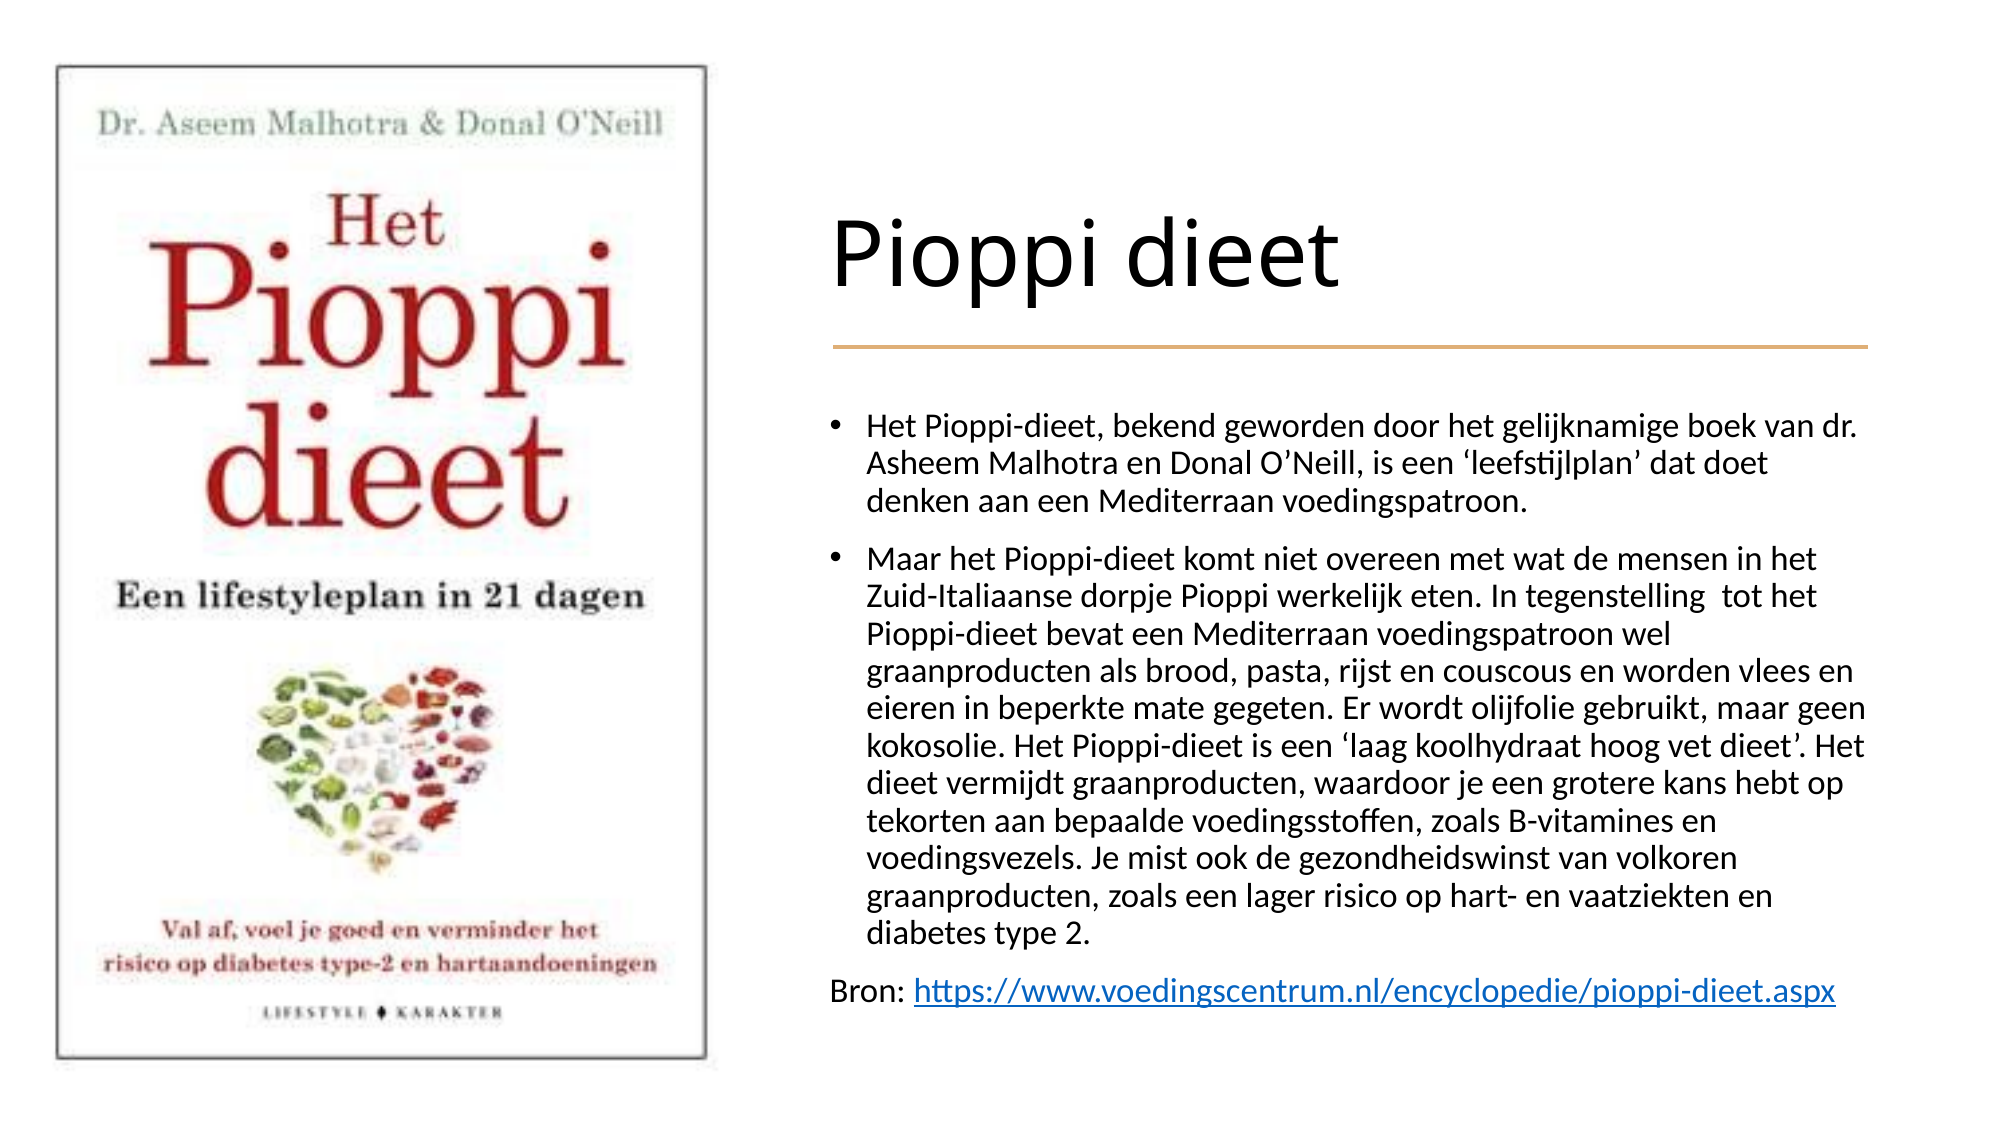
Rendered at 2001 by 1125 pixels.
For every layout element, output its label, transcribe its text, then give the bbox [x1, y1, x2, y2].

title Pioppi dieet [814, 103, 1895, 315]
picture [0, 0, 761, 1125]
list Het Pioppi-dieet, bekend geworden door het gelijknamige boek van dr. Asheem Malhotra en Donal O’Neill, is een ‘leefstijlplan’ dat doet denken aan een Mediterraan voedingspatroon. Maar het Pioppi-dieet komt niet overeen met wat de mensen in het Zuid-Italiaanse dorpje Pioppi werkelijk eten. In tegenstelling tot het Pioppi-dieet bevat een Mediterraan voedingspatroon wel graanproducten als brood, pasta, rijst en couscous en worden vlees en eieren in beperkte mate gegeten. Er wordt olijfolie gebruikt, maar geen kokosolie. Het Pioppi-dieet is een ‘laag koolhydraat hoog vet dieet’. Het dieet vermijdt graanproducten, waardoor je een grotere kans hebt op tekorten aan bepaalde voedingsstoffen, zoals B-vitamines en voedingsvezels. Je mist ook de gezondheidswinst van volkoren graanproducten, zoals een lager risico op hart- en vaatziekten en diabetes type 2. Bron: https://www.voedingscentrum.nl/encyclopedie/pioppi-dieet.aspx [814, 399, 1895, 1021]
